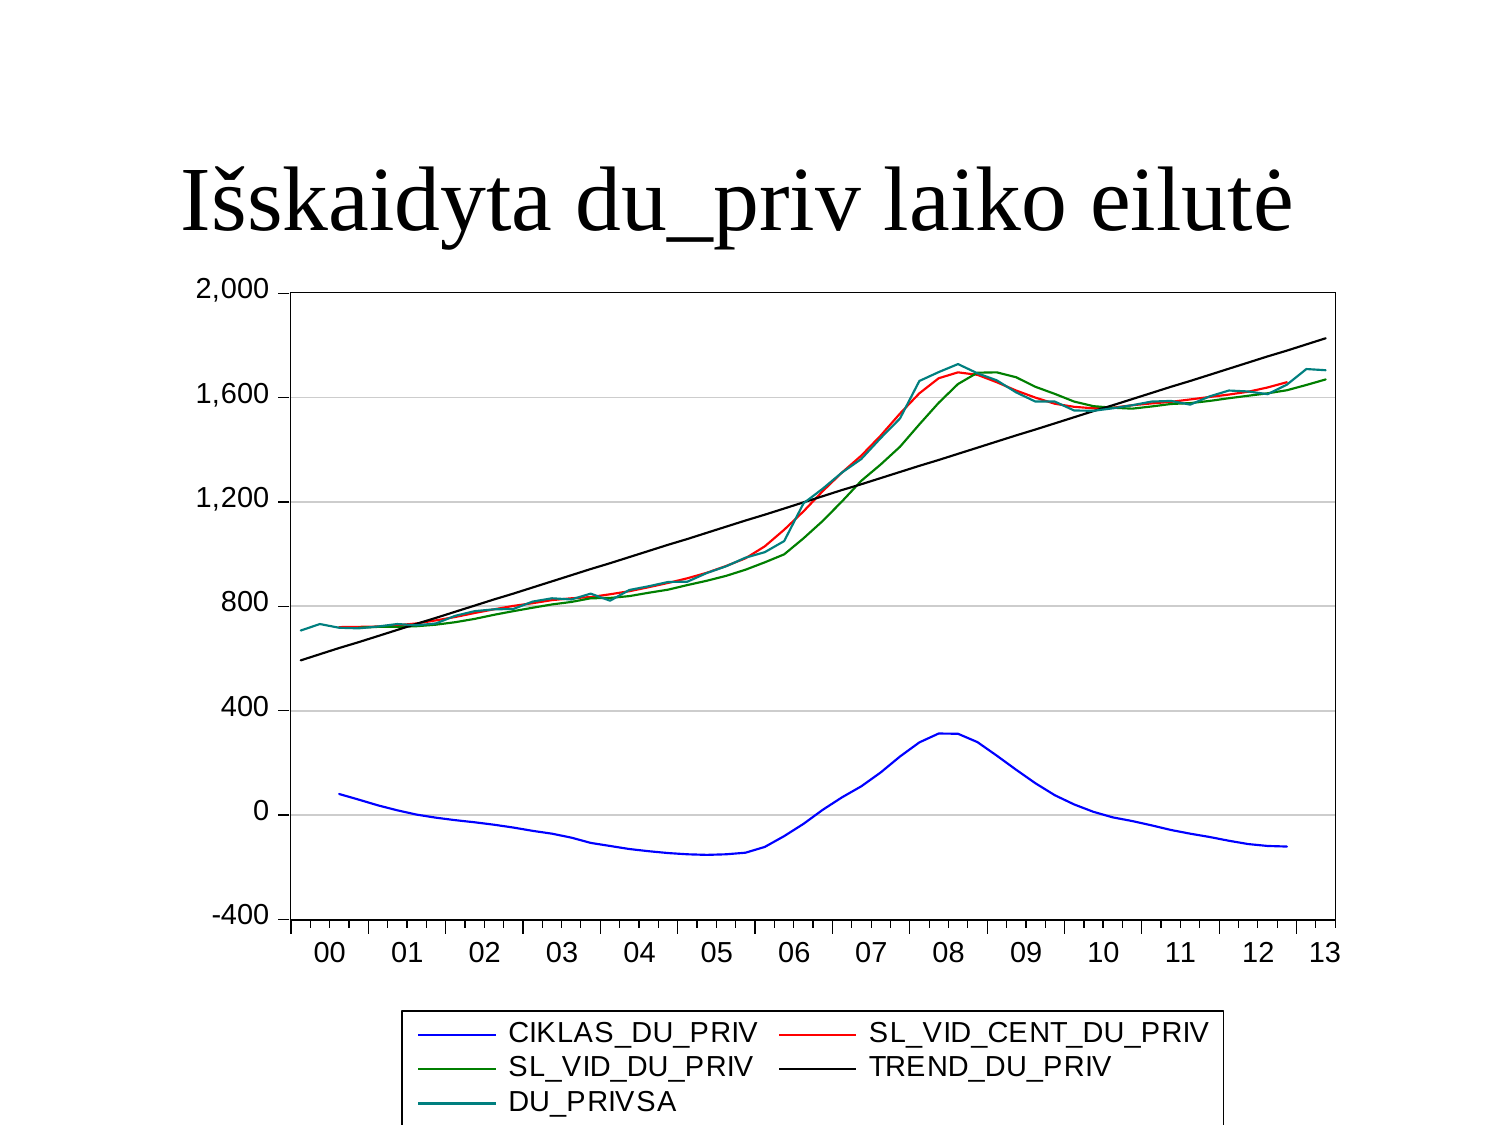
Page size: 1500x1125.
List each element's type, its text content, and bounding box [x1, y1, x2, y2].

title Išskaidyta du_priv laiko eilutė [112, 99, 1388, 288]
picture [194, 273, 1341, 1125]
